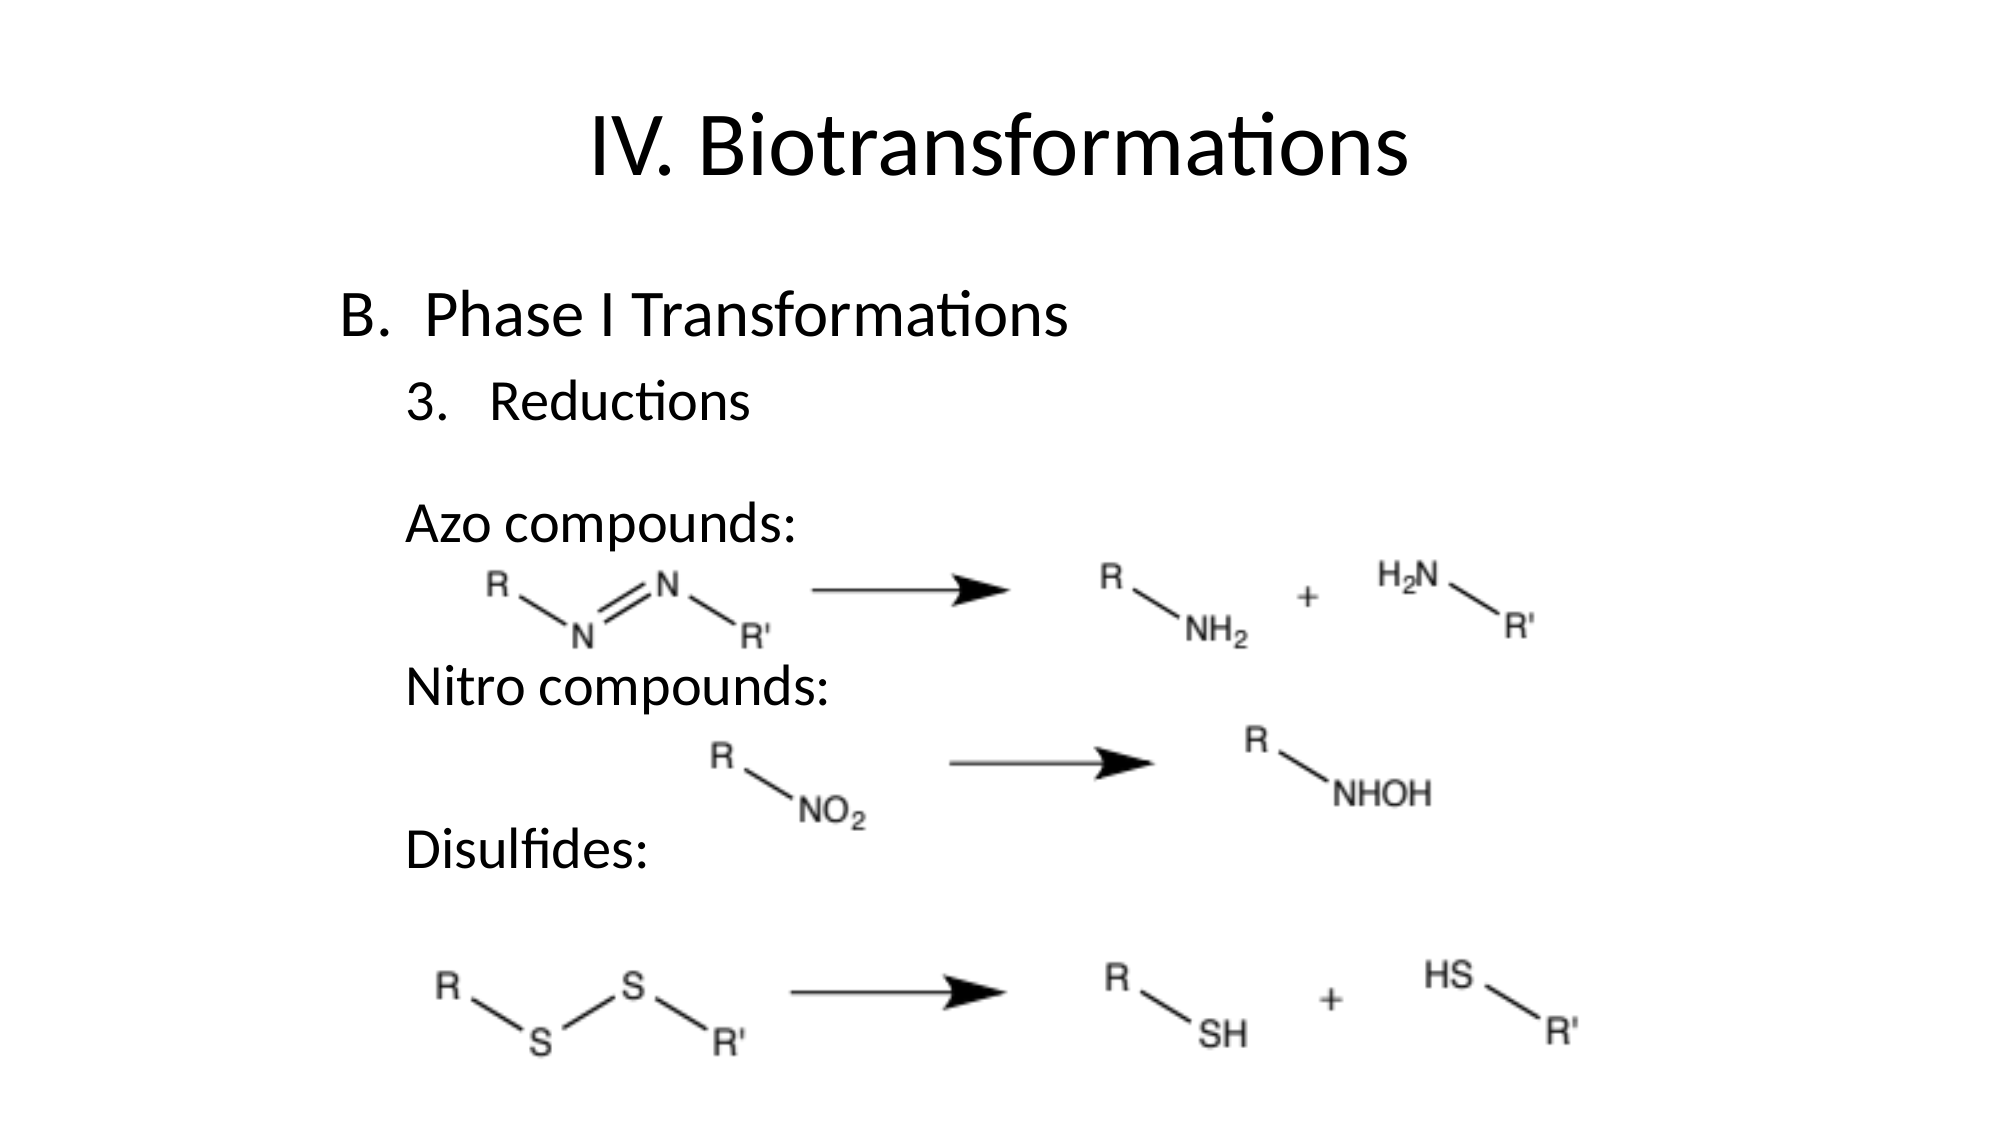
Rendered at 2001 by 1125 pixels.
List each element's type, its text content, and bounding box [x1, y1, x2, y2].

picture [706, 718, 1441, 834]
picture [483, 553, 1544, 652]
list Phase I Transformations Reductions Azo compounds: Nitro compounds: Disulfides: [324, 262, 1544, 1007]
picture [432, 952, 1589, 1060]
title IV. Biotransformations [99, 45, 1900, 233]
